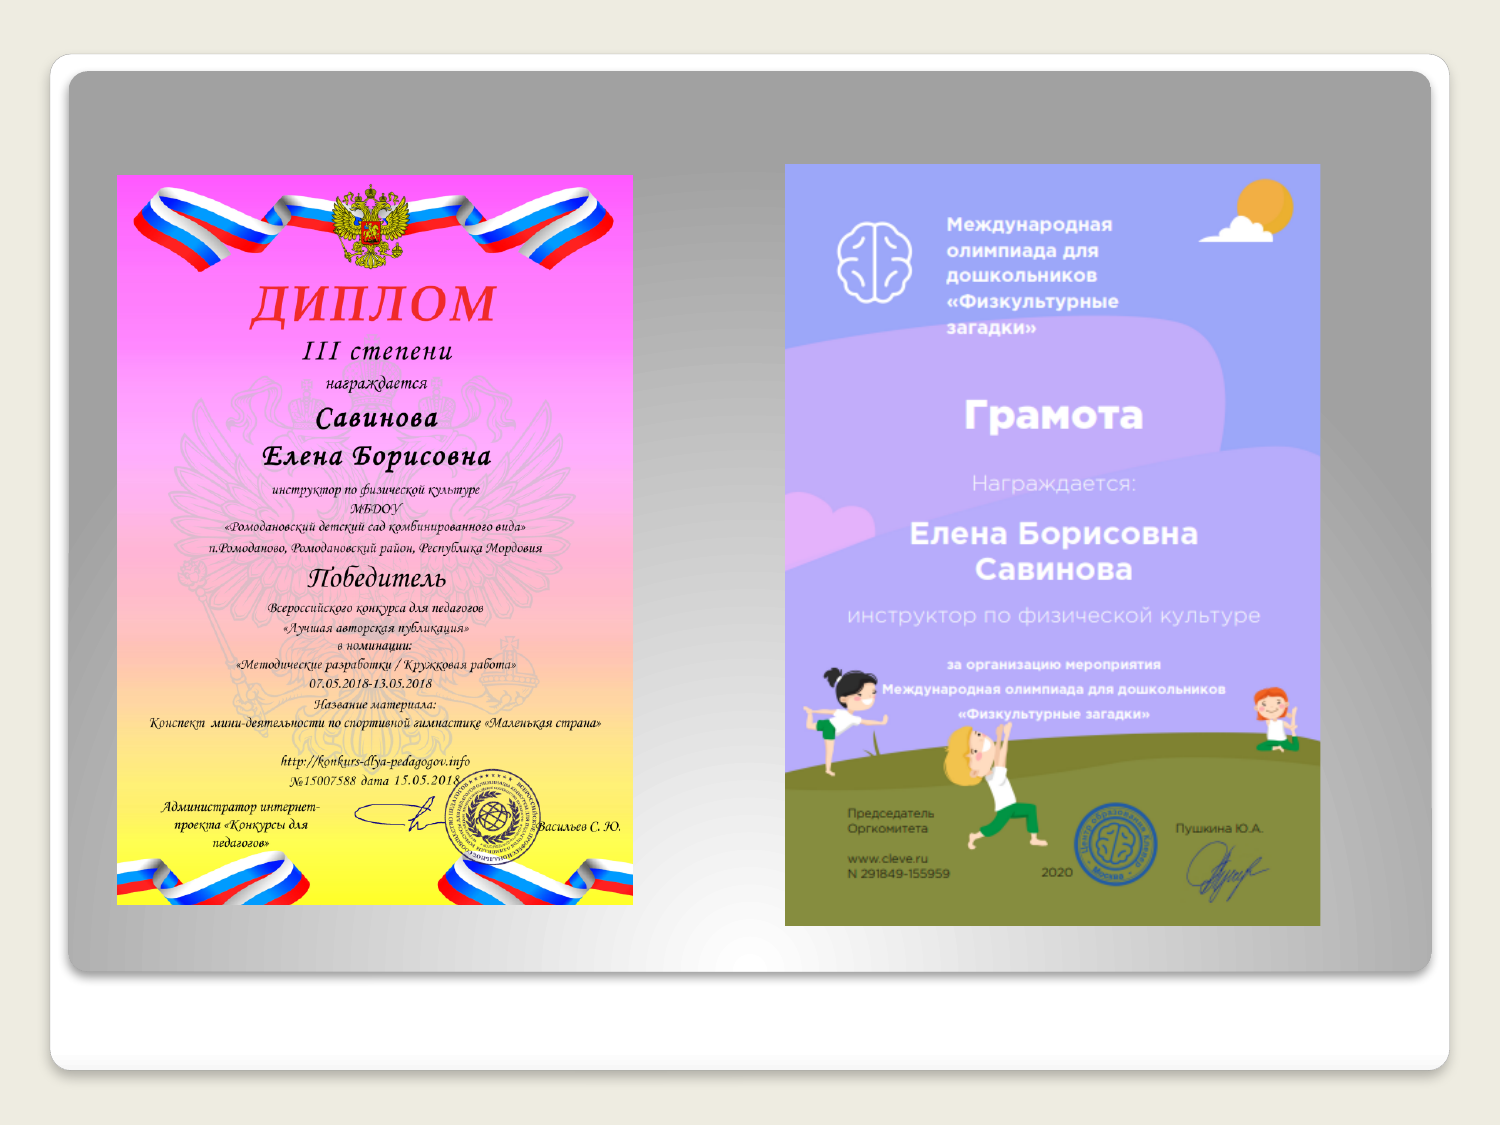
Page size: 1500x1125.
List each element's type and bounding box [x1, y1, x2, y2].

picture [784, 163, 1321, 927]
picture [116, 175, 633, 905]
